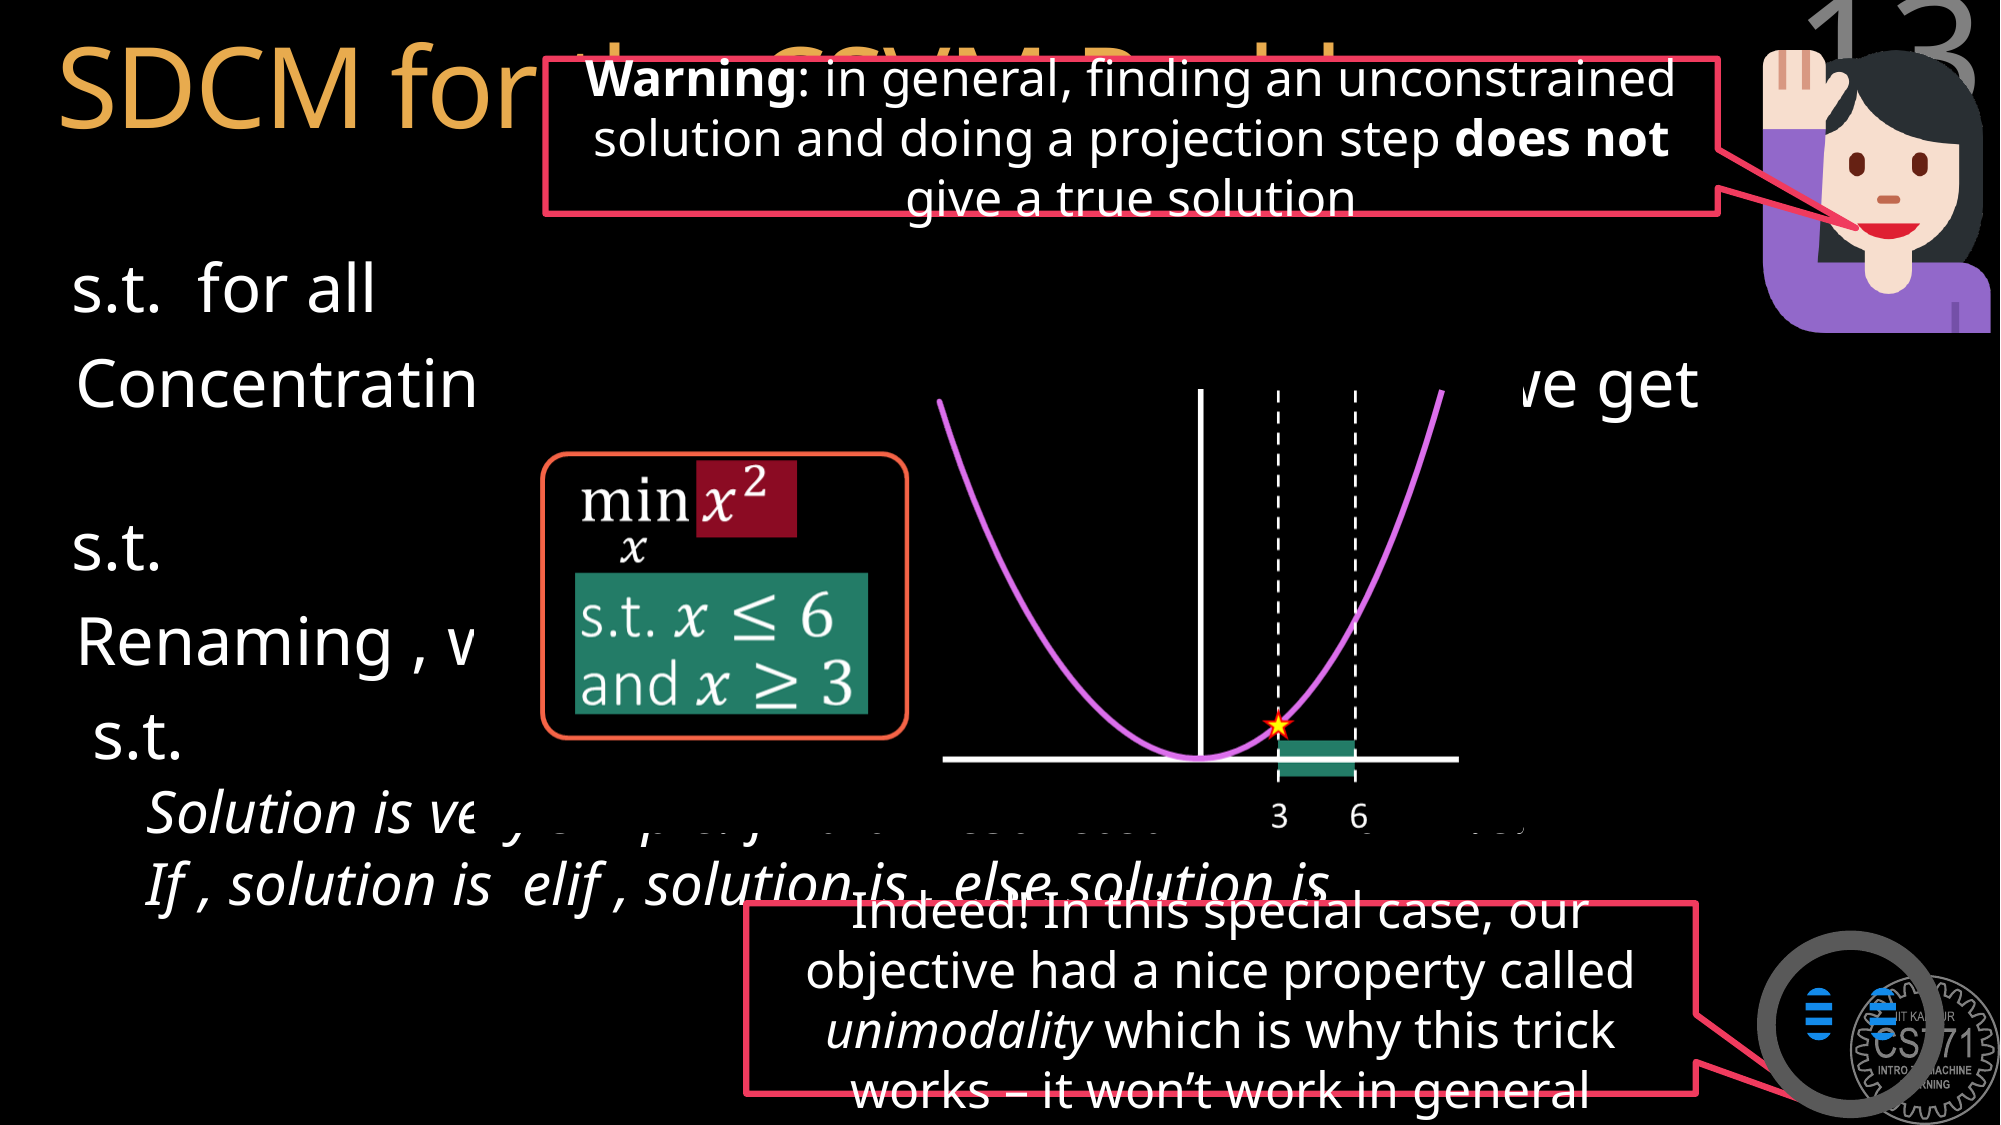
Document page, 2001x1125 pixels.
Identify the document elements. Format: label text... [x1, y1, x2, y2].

picture [1735, 49, 2000, 333]
title SDCM for the CSVM Problem [41, 5, 1945, 183]
text_box Indeed! In this special case, our objective had a nice property called unimodality which is why this trick works – it won’t work in general [745, 902, 1756, 1095]
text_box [1756, 930, 1945, 1119]
text_box Warning: in general, finding an unconstrained solution and doing a projection step does not give a true solution [544, 57, 1735, 215]
slide_number 13 [1520, 6, 2000, 157]
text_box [477, 255, 1521, 849]
